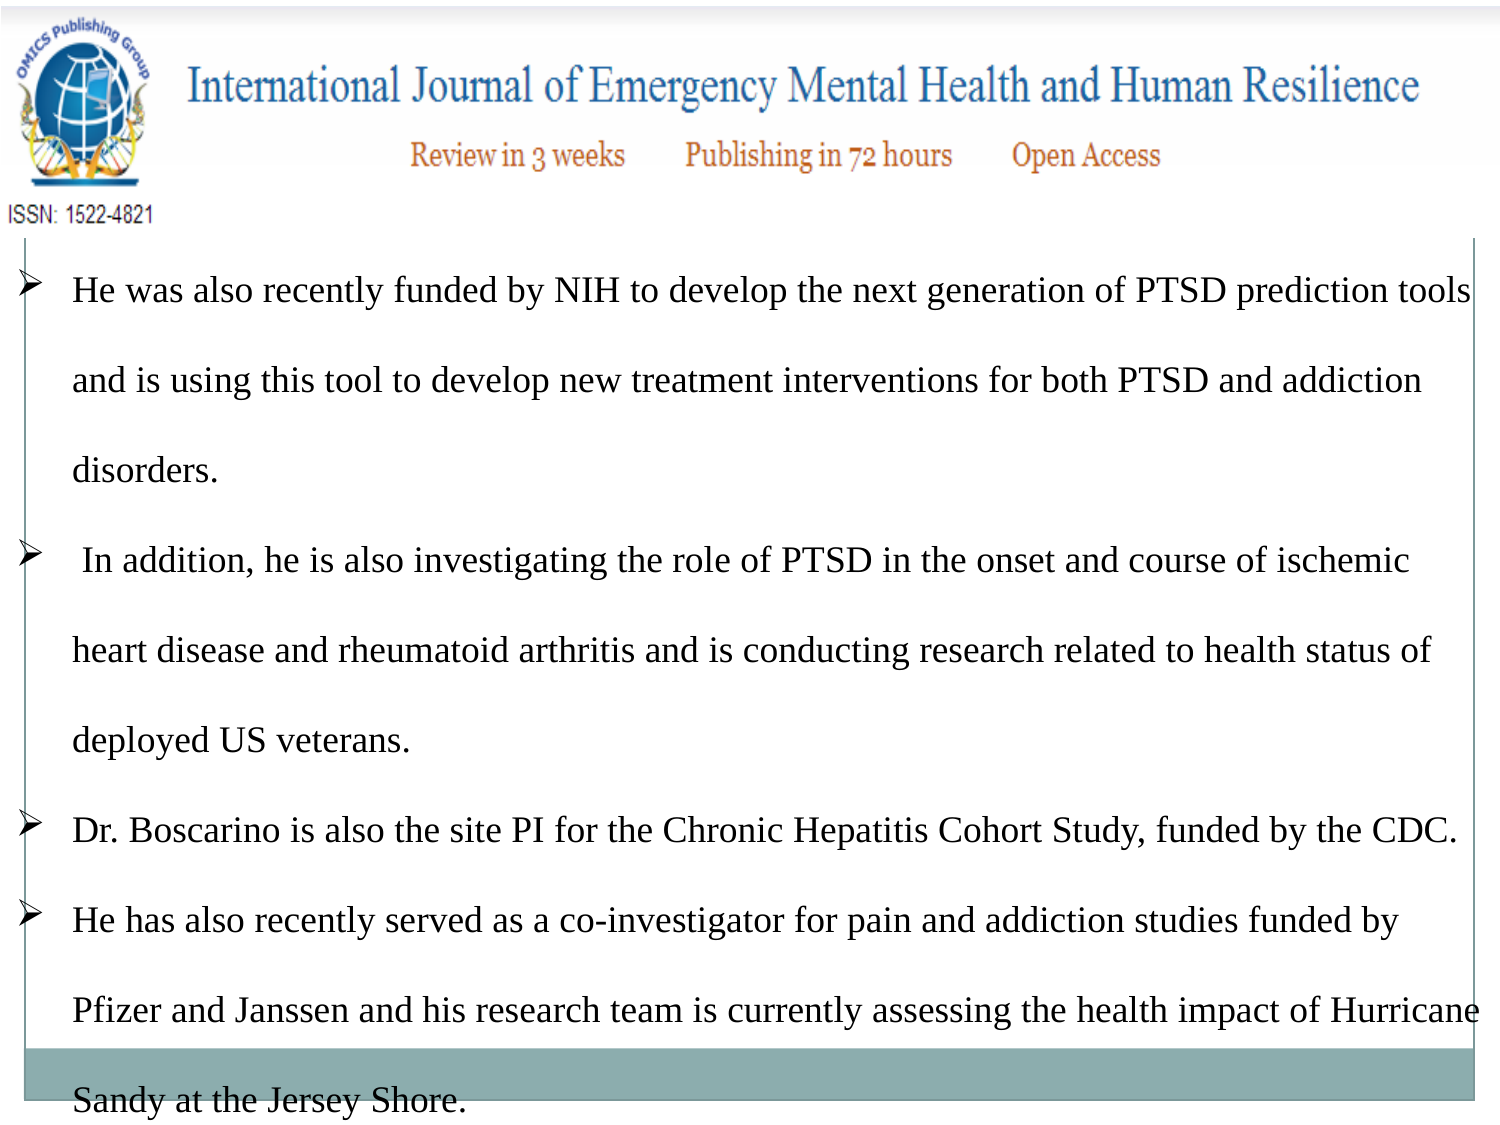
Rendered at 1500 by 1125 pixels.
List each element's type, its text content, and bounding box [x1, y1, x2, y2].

picture [0, 5, 1500, 238]
text_box He was also recently funded by NIH to develop the next generation of PTSD prediction tools and is using this tool to develop new treatment interventions for both PTSD and addiction disorders. In addition, he is also investigating the role of PTSD in the onset and course of ischemic heart disease and rheumatoid arthritis and is conducting research related to health status of deployed US veterans. Dr. Boscarino is also the site PI for the Chronic Hepatitis Cohort Study, funded by the CDC. He has also recently served as a co-investigator for pain and addiction studies funded by Pfizer and Janssen and his research team is currently assessing the health impact of Hurricane Sandy at the Jersey Shore. [1, 248, 1500, 1125]
